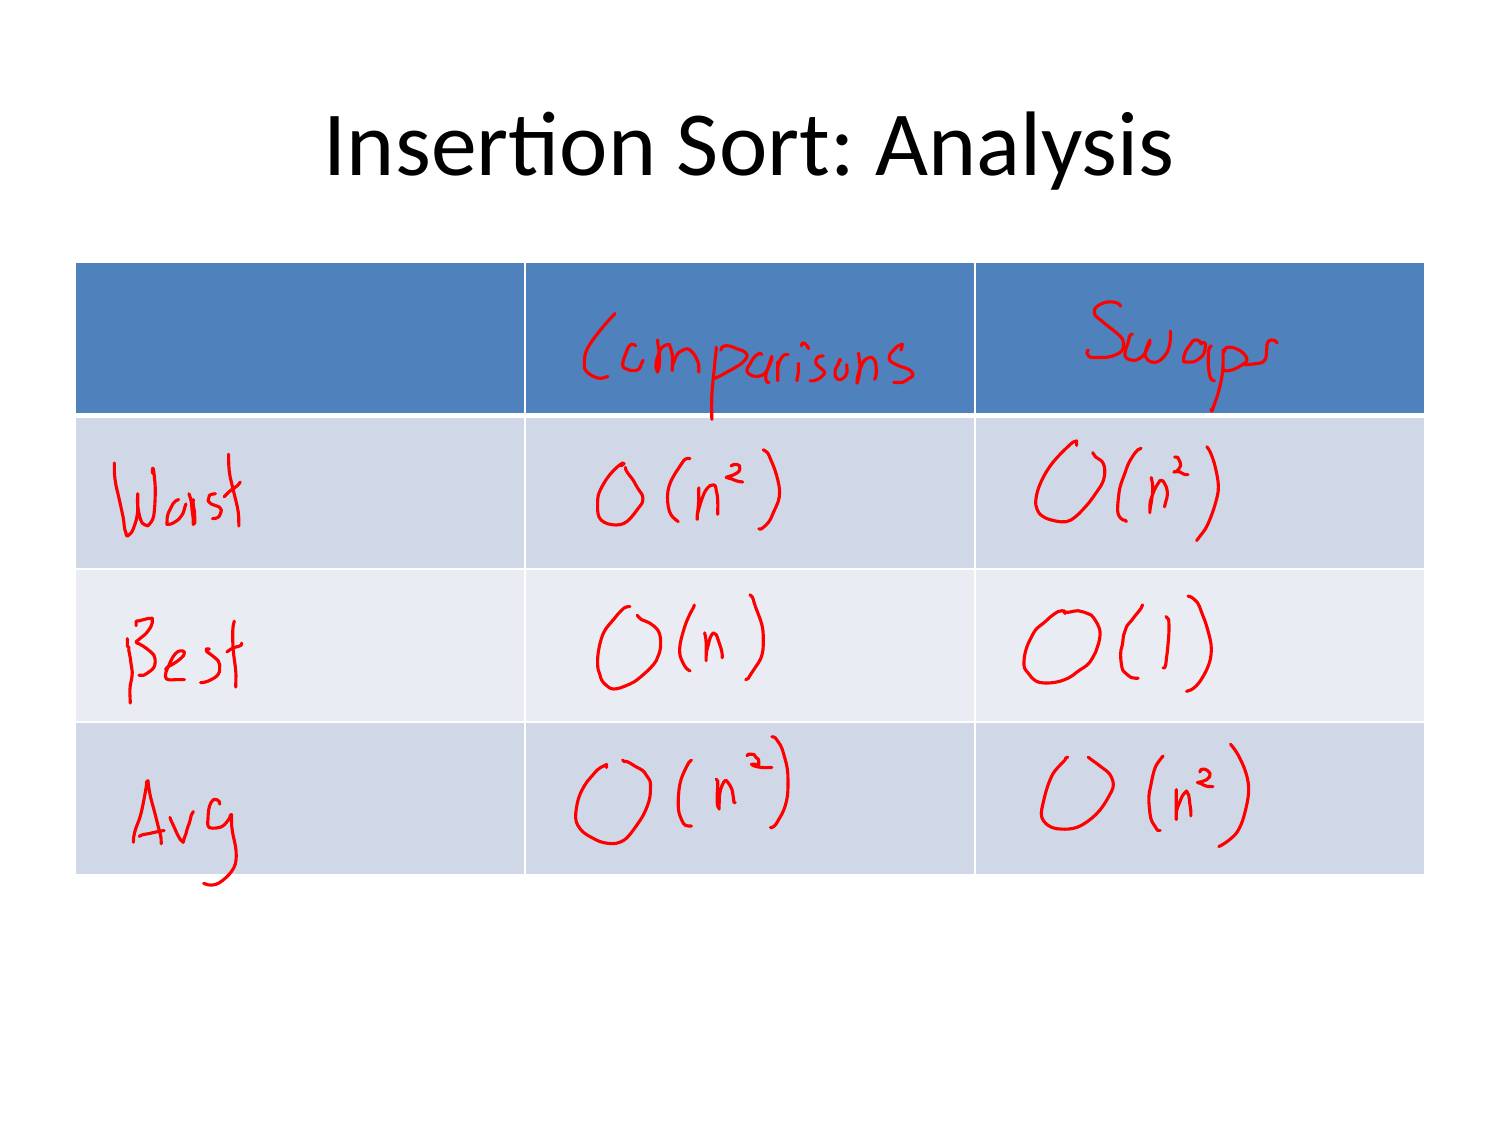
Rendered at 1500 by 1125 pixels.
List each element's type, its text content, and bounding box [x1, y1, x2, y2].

table_cell [76, 418, 524, 568]
table_cell [976, 418, 1424, 568]
table_cell [526, 570, 974, 721]
table_cell [526, 418, 974, 568]
table_cell [976, 570, 1424, 721]
table_cell [76, 723, 524, 874]
table_header [76, 263, 524, 413]
table_cell [976, 723, 1424, 874]
table_header [976, 263, 1424, 413]
table_cell [526, 723, 974, 874]
table_header [526, 263, 974, 413]
table_cell [76, 570, 524, 721]
title Insertion Sort: Analysis [75, 45, 1425, 233]
